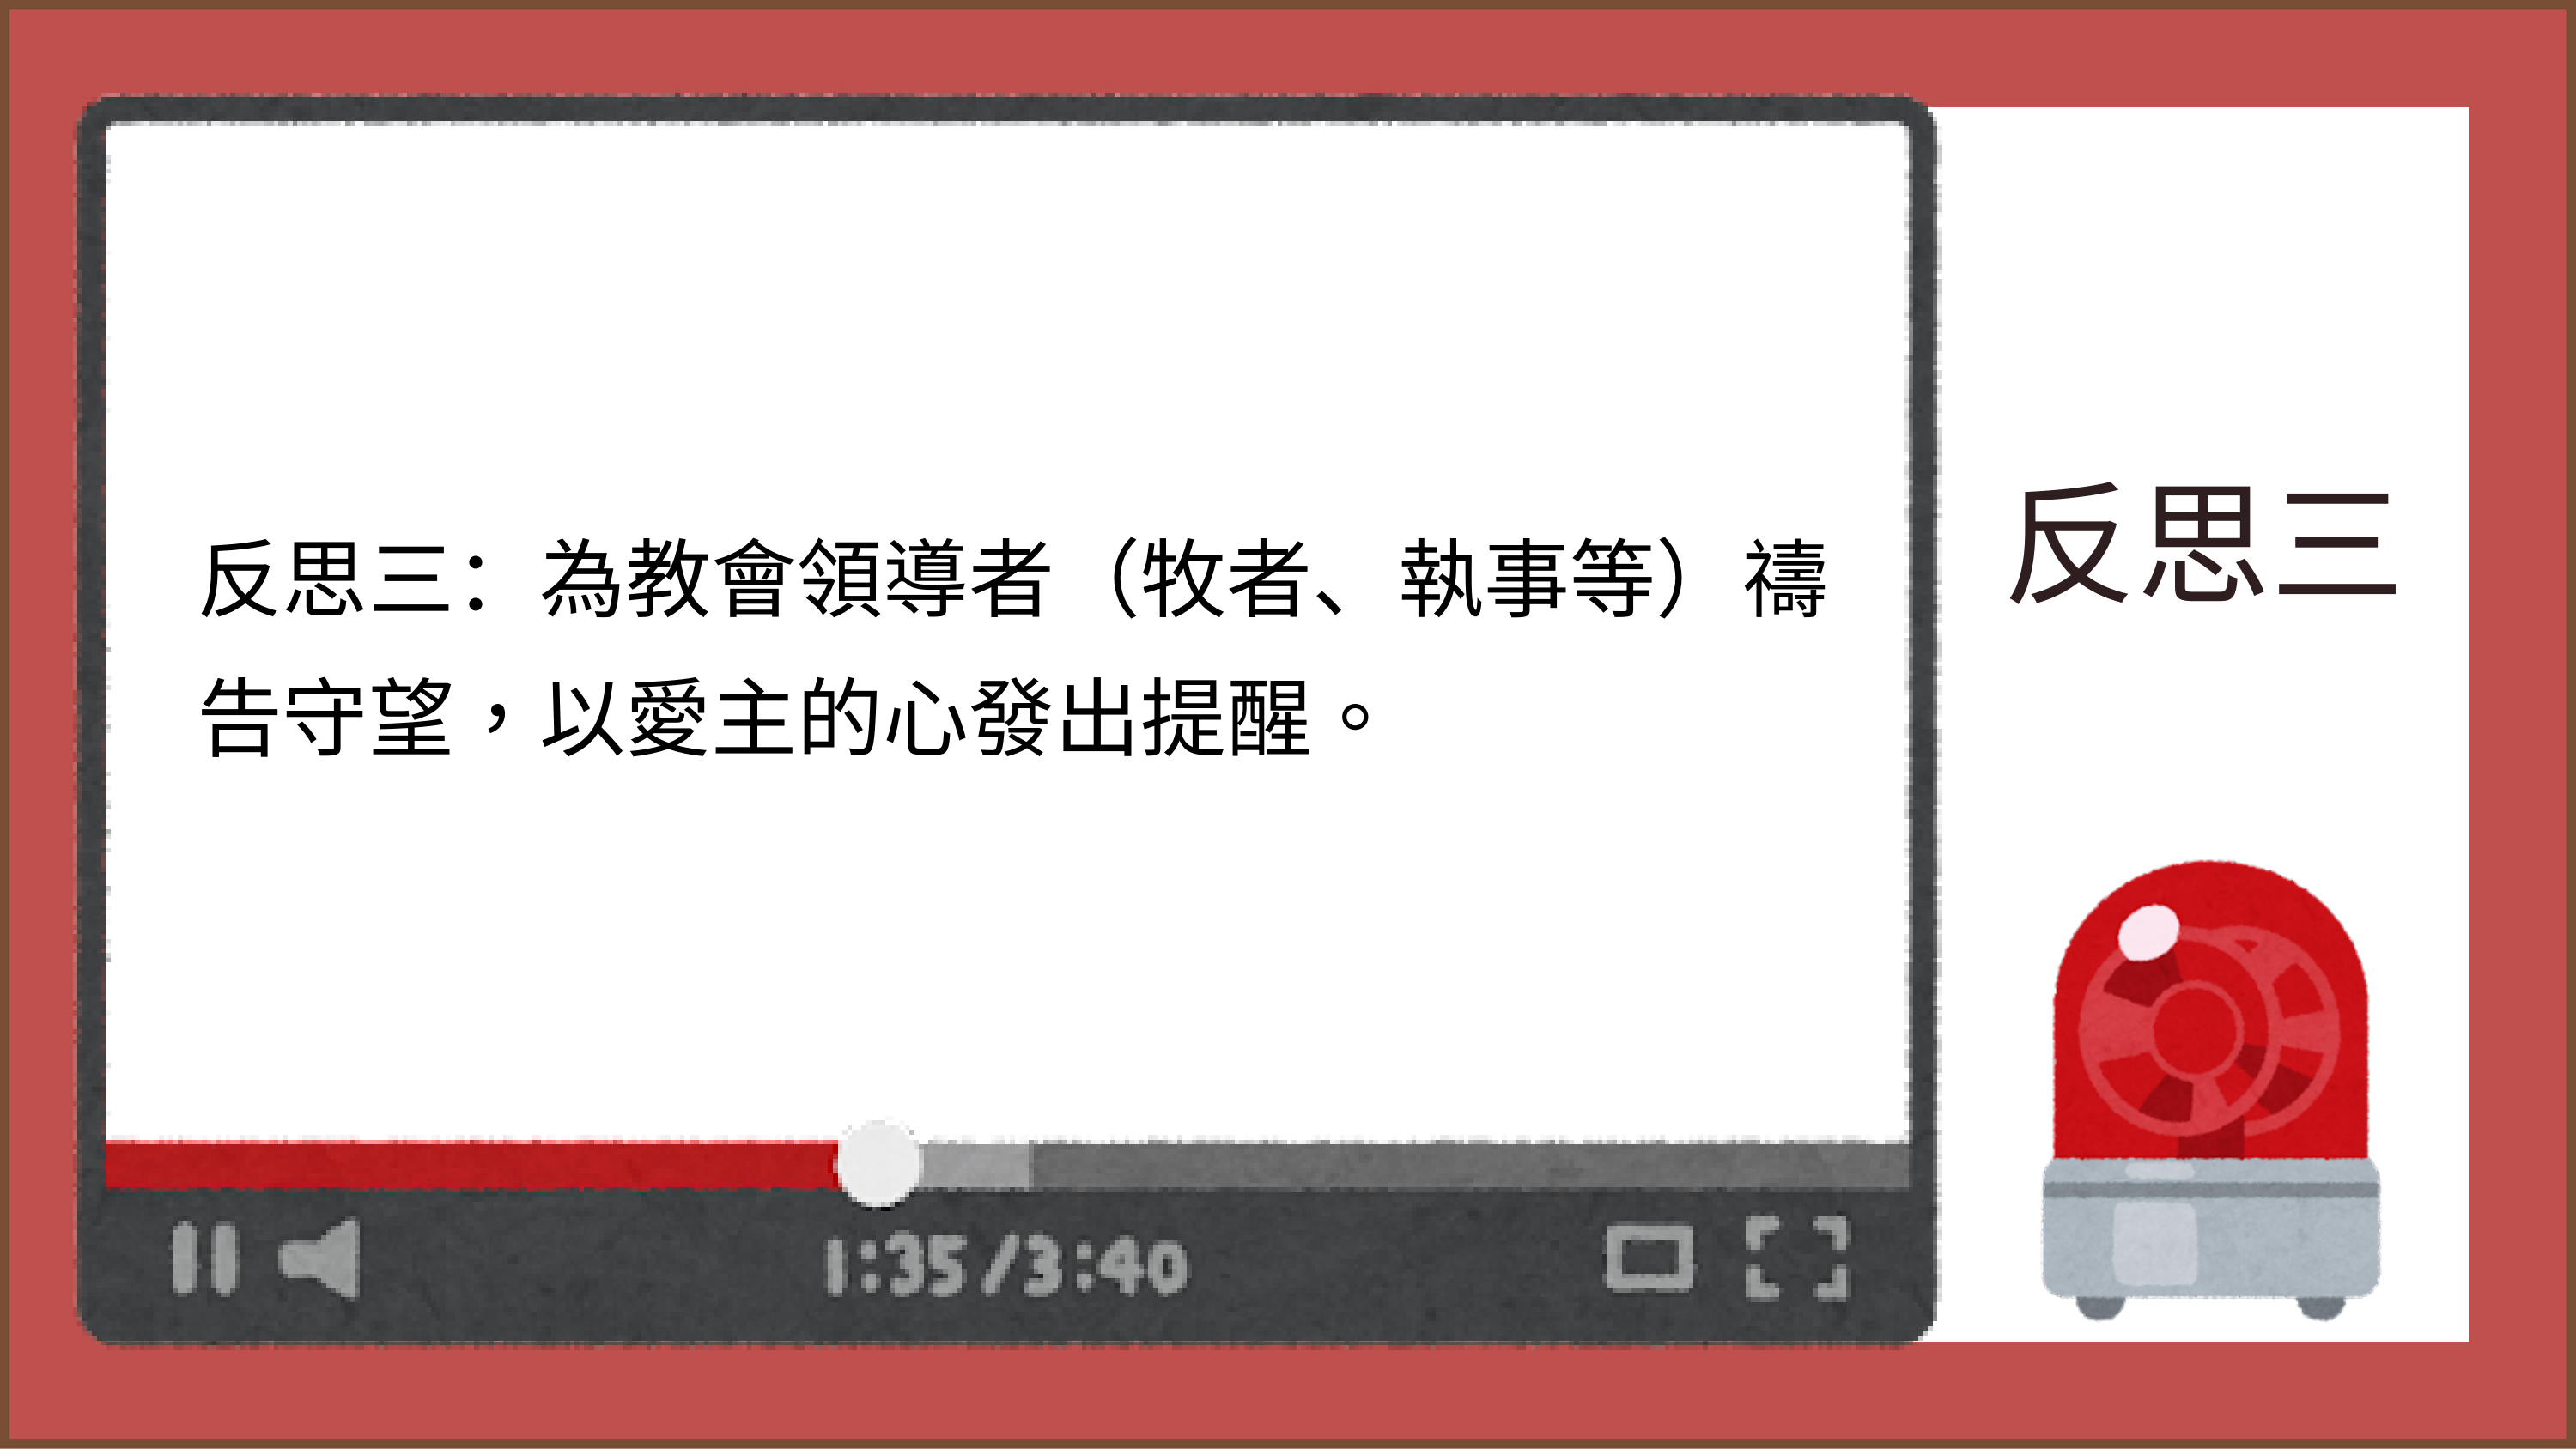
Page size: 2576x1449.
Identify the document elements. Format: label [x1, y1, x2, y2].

text_box [0, 0, 2576, 1449]
picture [53, 82, 1966, 1367]
picture [1970, 835, 2459, 1343]
